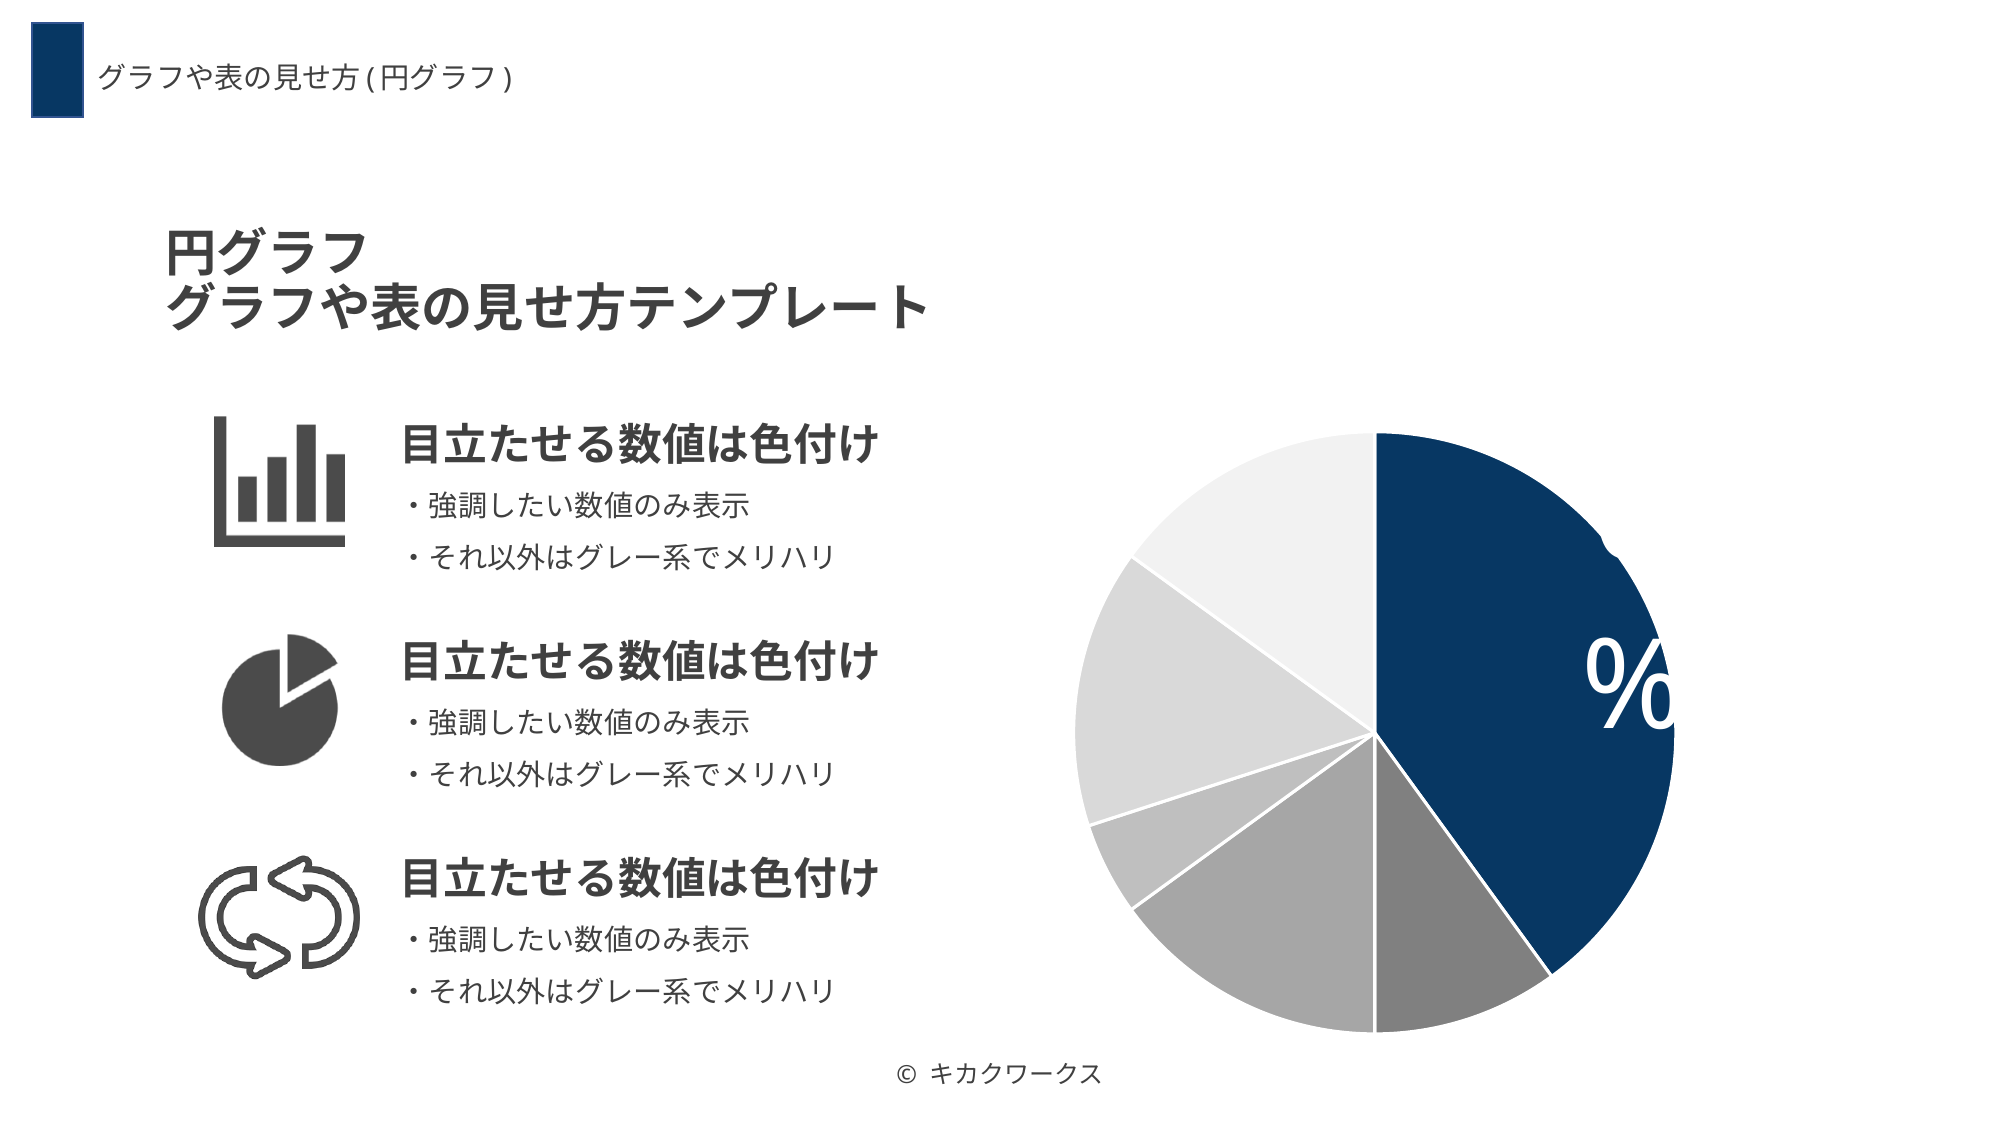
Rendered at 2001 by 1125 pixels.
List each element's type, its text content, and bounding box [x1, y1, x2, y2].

picture [213, 416, 345, 548]
picture [198, 836, 360, 998]
text_box 円グラフ グラフや表の見せ方テンプレート [150, 183, 982, 345]
text_box グラフや表の見せ方(円グラフ) [84, 37, 613, 103]
text_box 目立たせる数値は色付け ・強調したい数値のみ表示 ・それ以外はグレー系でメリハリ [384, 600, 1018, 800]
text_box 目立たせる数値は色付け ・強調したい数値のみ表示 ・それ以外はグレー系でメリハリ [384, 383, 1018, 583]
chart [1018, 199, 1875, 1052]
text_box [31, 22, 84, 118]
text_box © キカクワークス [872, 1050, 1128, 1097]
text_box 目立たせる数値は色付け ・強調したい数値のみ表示 ・それ以外はグレー系でメリハリ [384, 816, 1018, 1017]
picture [213, 634, 345, 766]
